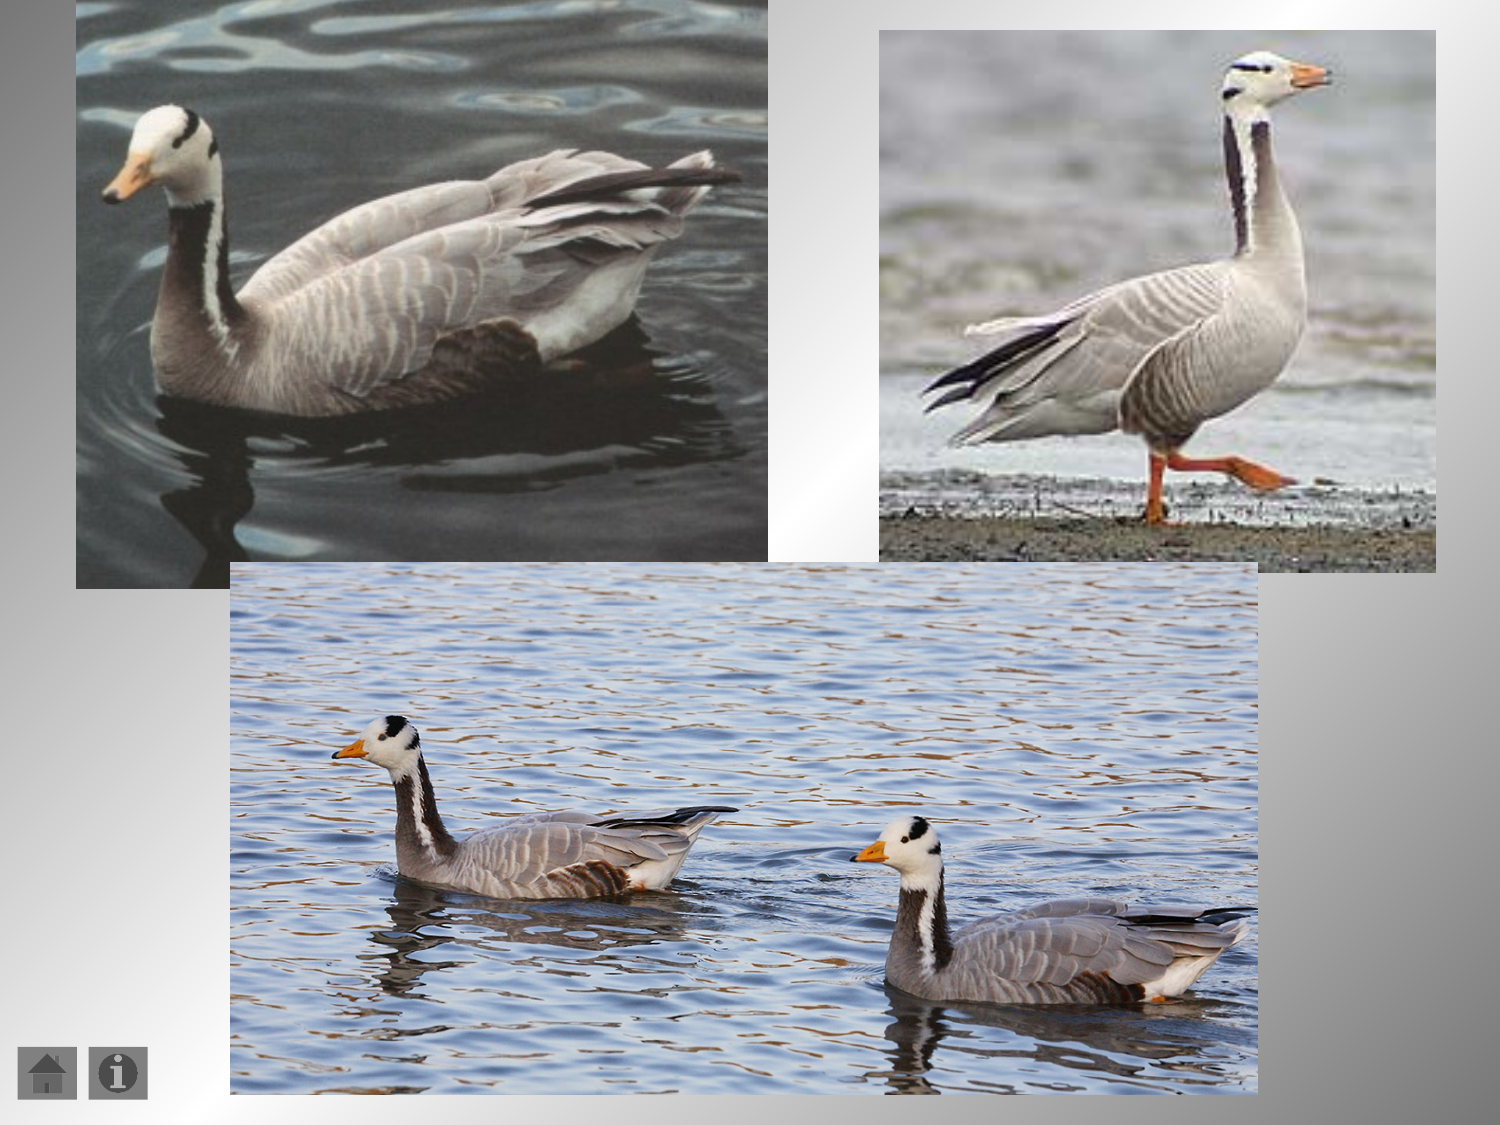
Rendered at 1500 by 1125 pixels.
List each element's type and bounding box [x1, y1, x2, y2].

picture [76, 0, 1436, 1095]
text_box [17, 1046, 77, 1100]
text_box [88, 1046, 148, 1100]
